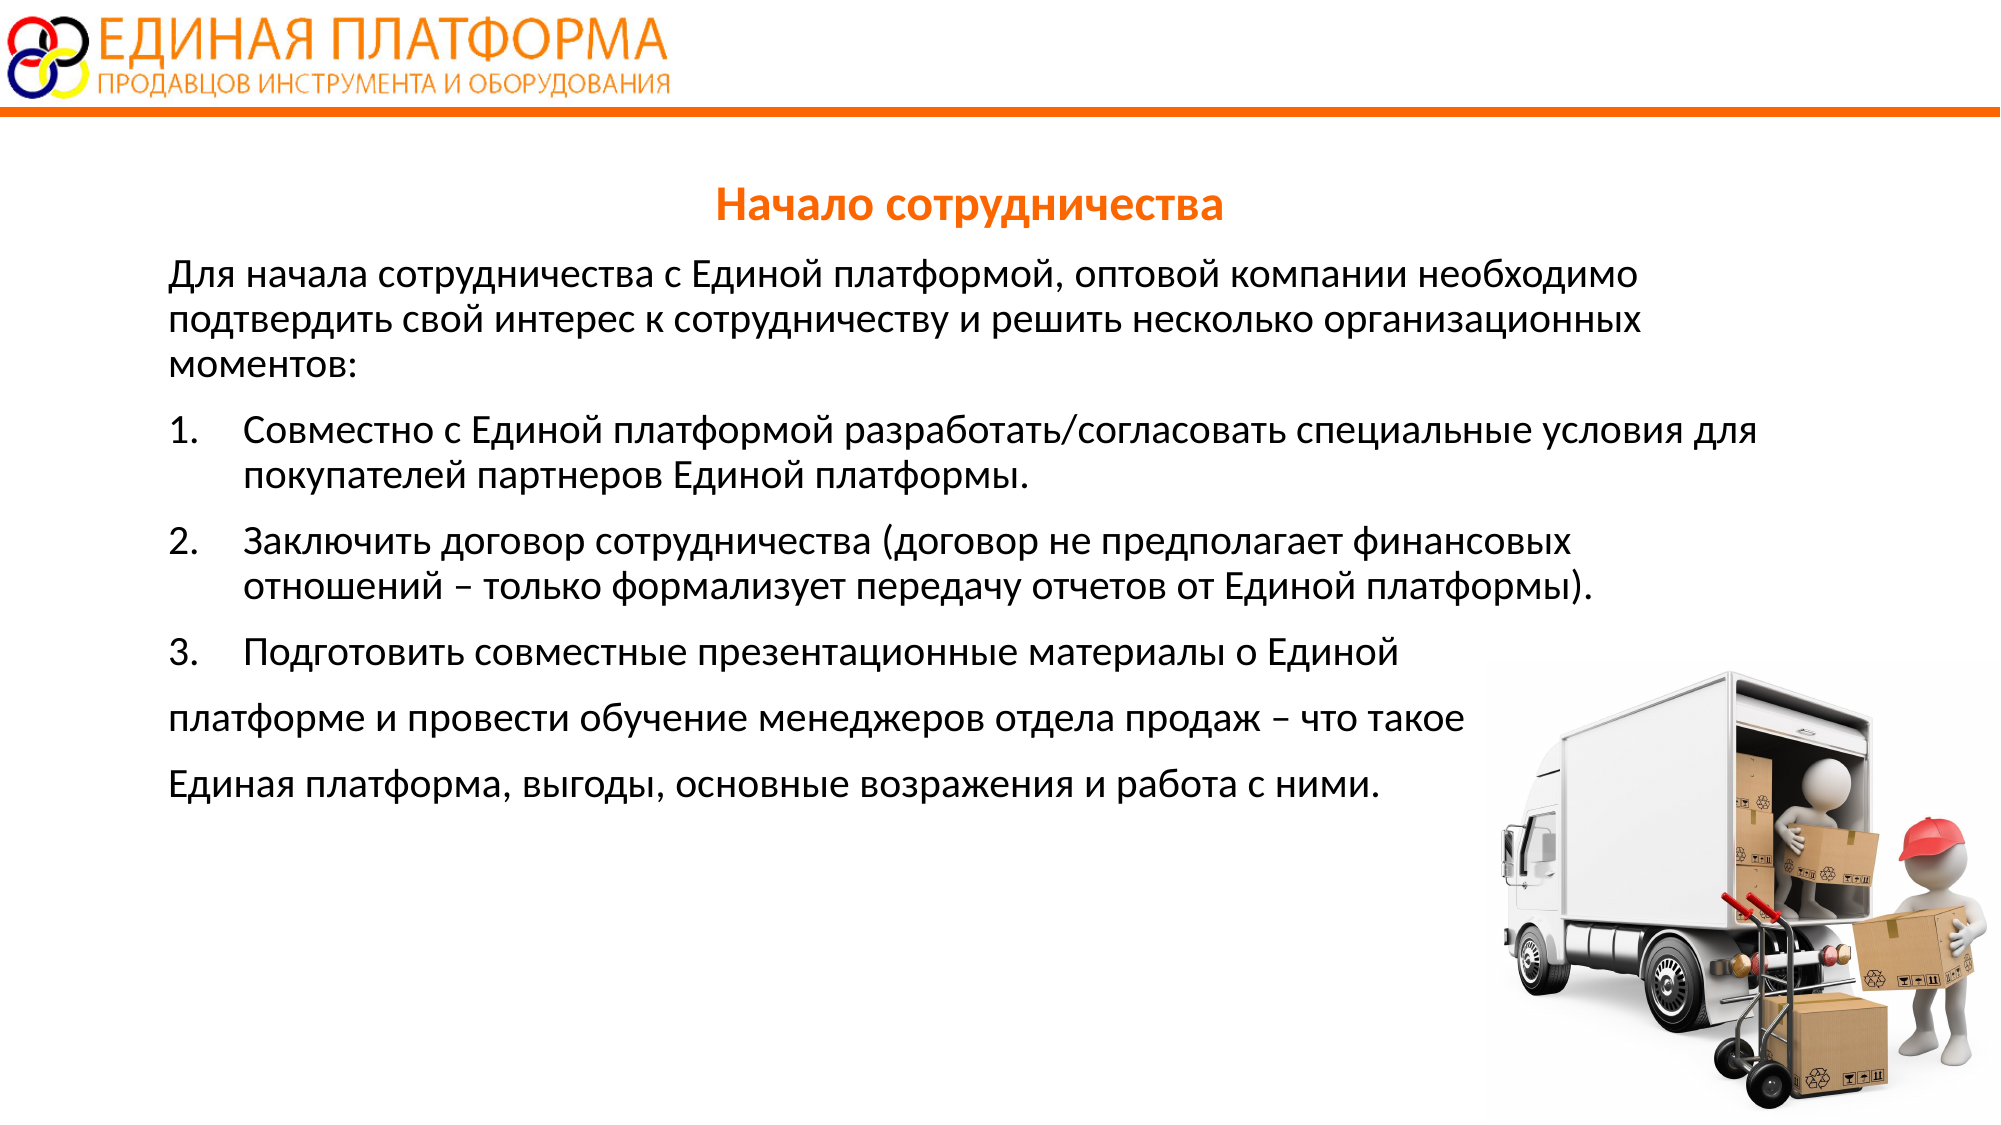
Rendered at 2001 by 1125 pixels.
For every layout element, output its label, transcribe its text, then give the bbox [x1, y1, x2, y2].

text_box Начало сотрудничества Для начала сотрудничества с Единой платформой, оптовой компании необходимо подтвердить свой интерес к сотрудничеству и решить несколько организационных моментов: Совместно с Единой платформой разработать/согласовать специальные условия для покупателей партнеров Единой платформы. Заключить договор сотрудничества (договор не предполагает финансовых отношений – только формализует передачу отчетов от Единой платформы). Подготовить совместные презентационные материалы о Единой платформе и провести обучение менеджеров отдела продаж – что такое Единая платформа, выгоды, основные возражения и работа с ними. [153, 169, 1788, 846]
picture [0, 0, 679, 111]
picture [1484, 660, 2000, 1125]
